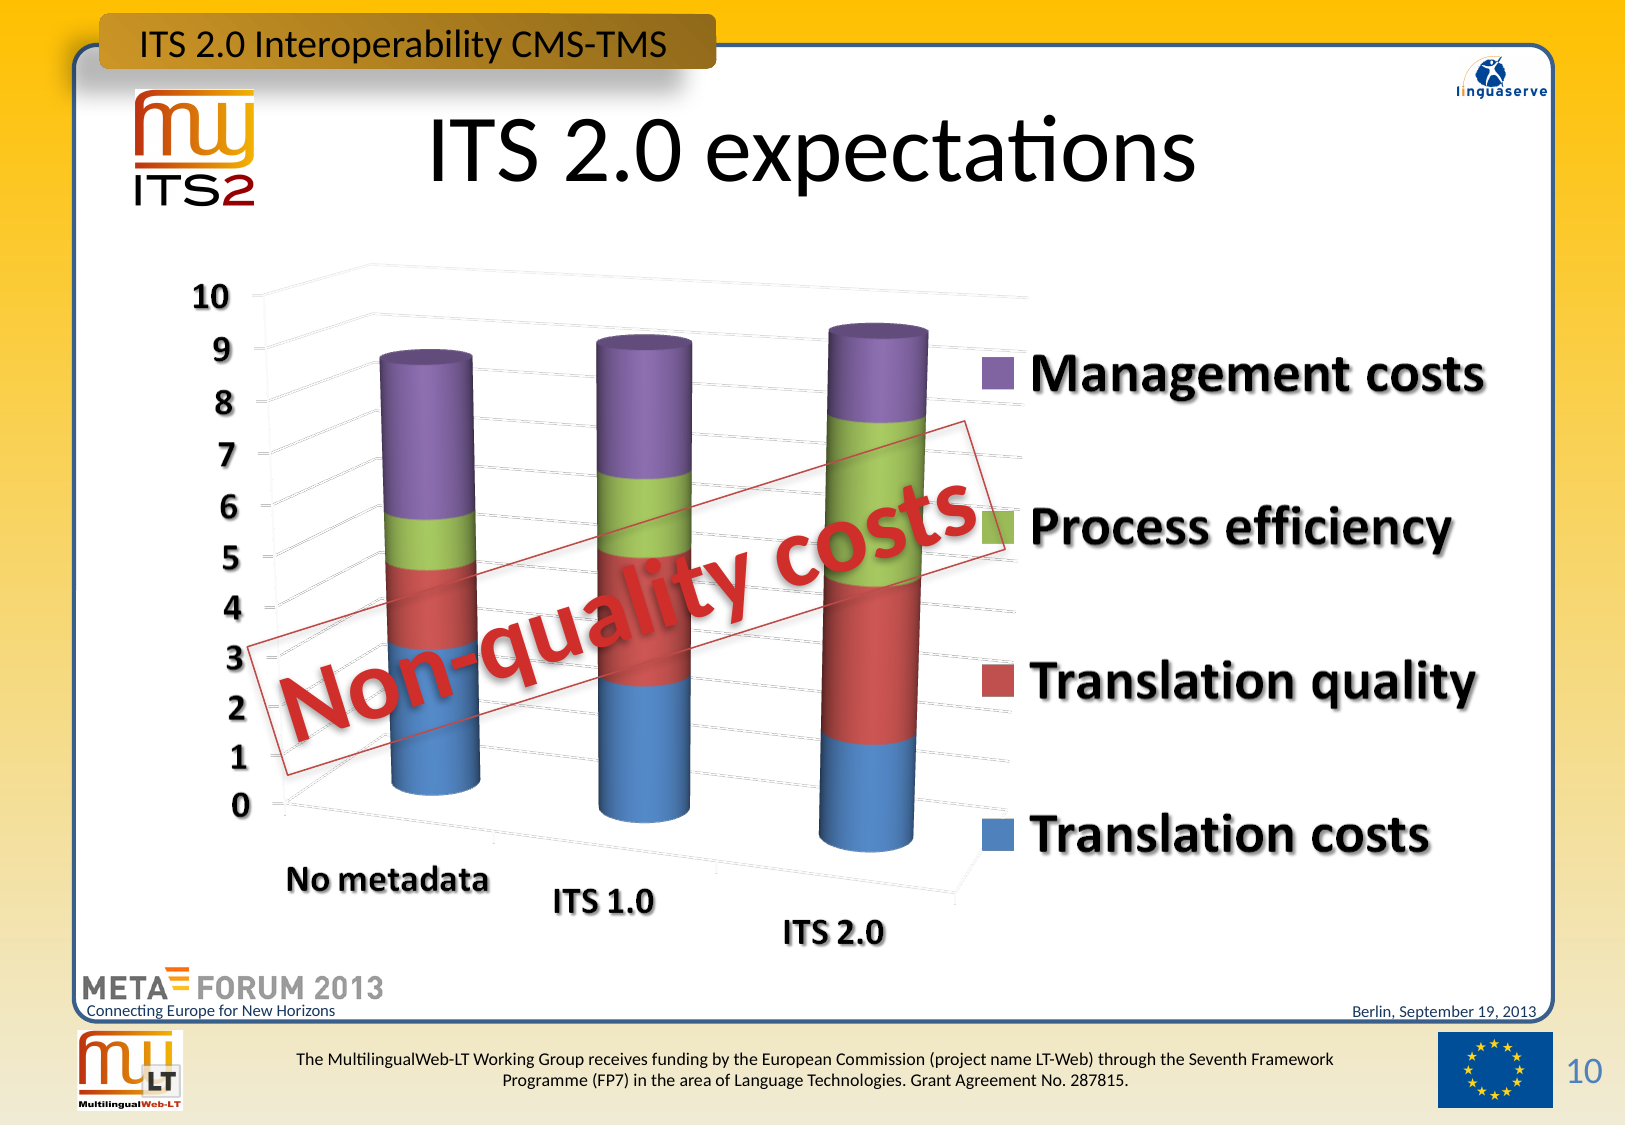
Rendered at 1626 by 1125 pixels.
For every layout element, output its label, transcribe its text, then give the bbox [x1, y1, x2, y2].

slide_number 10 [1561, 1044, 1625, 1105]
title ITS 2.0 expectations [80, 0, 1544, 326]
picture [135, 89, 254, 208]
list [122, 217, 1520, 992]
picture [1438, 1032, 1553, 1108]
text_box ITS 2.0 Interoperability CMS-TMS [98, 12, 718, 70]
picture [82, 966, 383, 1000]
picture [77, 1030, 184, 1111]
